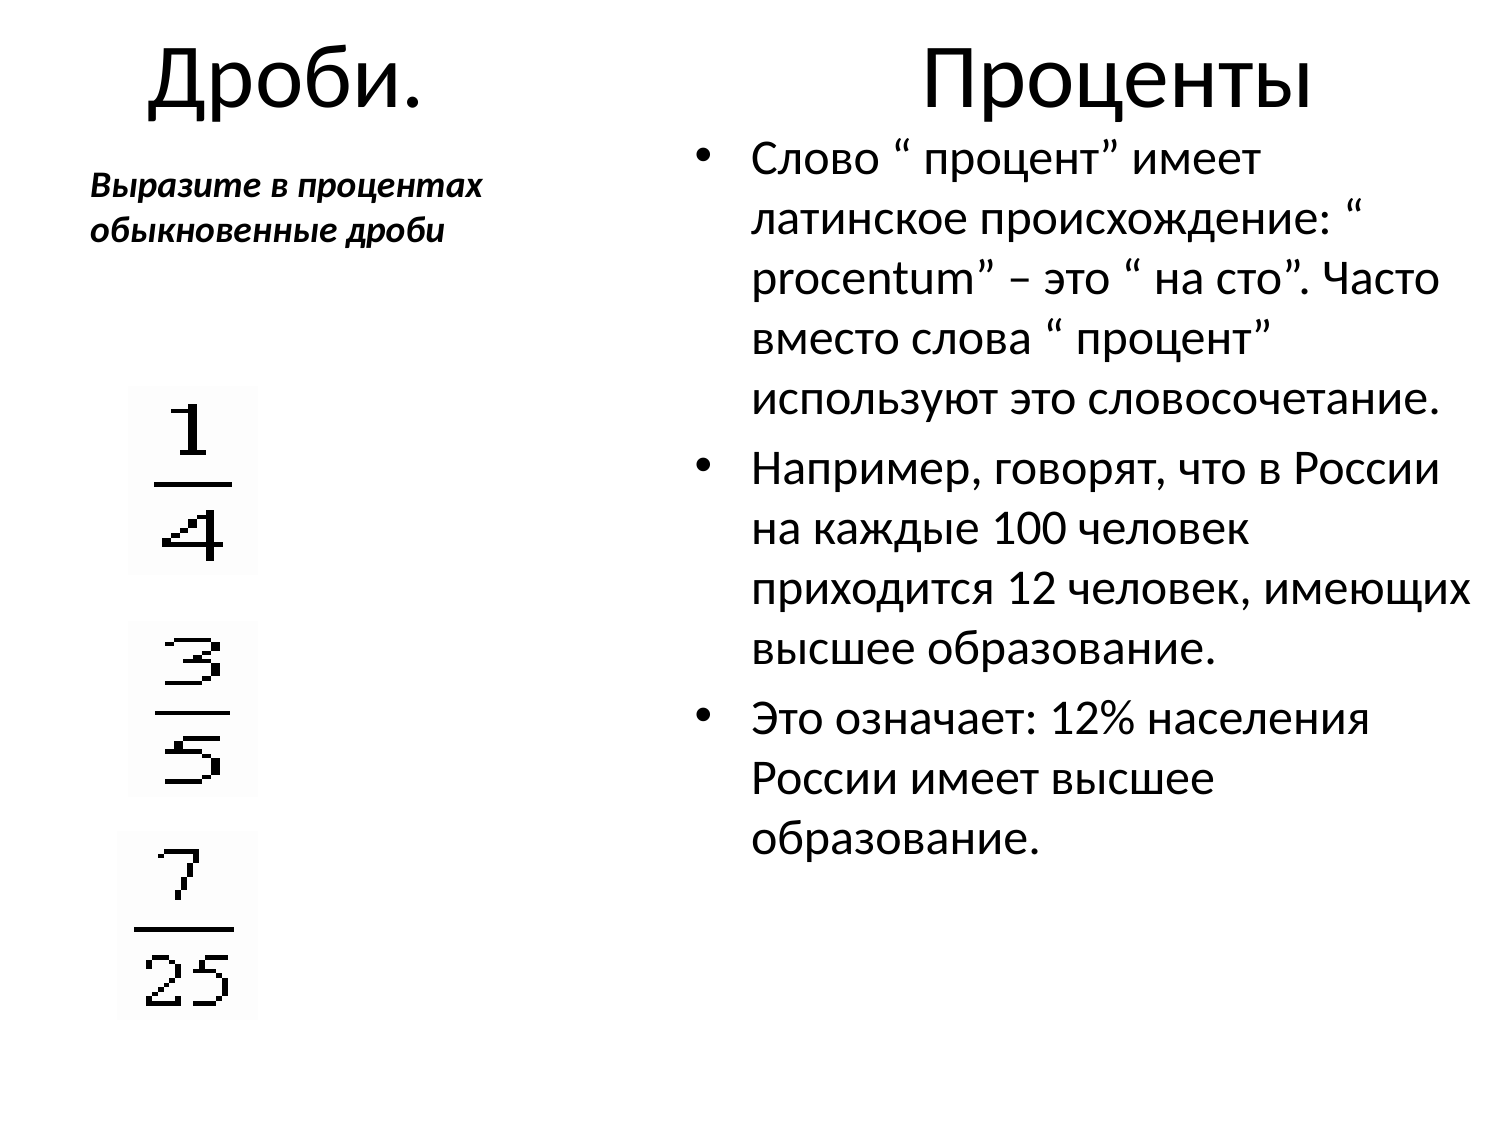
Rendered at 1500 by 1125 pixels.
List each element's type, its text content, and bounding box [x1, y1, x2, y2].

list Слово “ процент” имеет латинское происхождение: “ procentum” – это “ на сто”. Часто вместо слова “ процент” используют это словосочетание. Например, говорят, что в России на каждые 100 человек приходится 12 человек, имеющих высшее образование. Это означает: 12% населения России имеет высшее образование. [679, 117, 1500, 1079]
picture [128, 620, 259, 798]
list Выразите в процентах обыкновенные дроби [75, 152, 679, 258]
title Дроби. Проценты [0, 0, 1465, 141]
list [128, 386, 259, 575]
picture [116, 831, 258, 1020]
